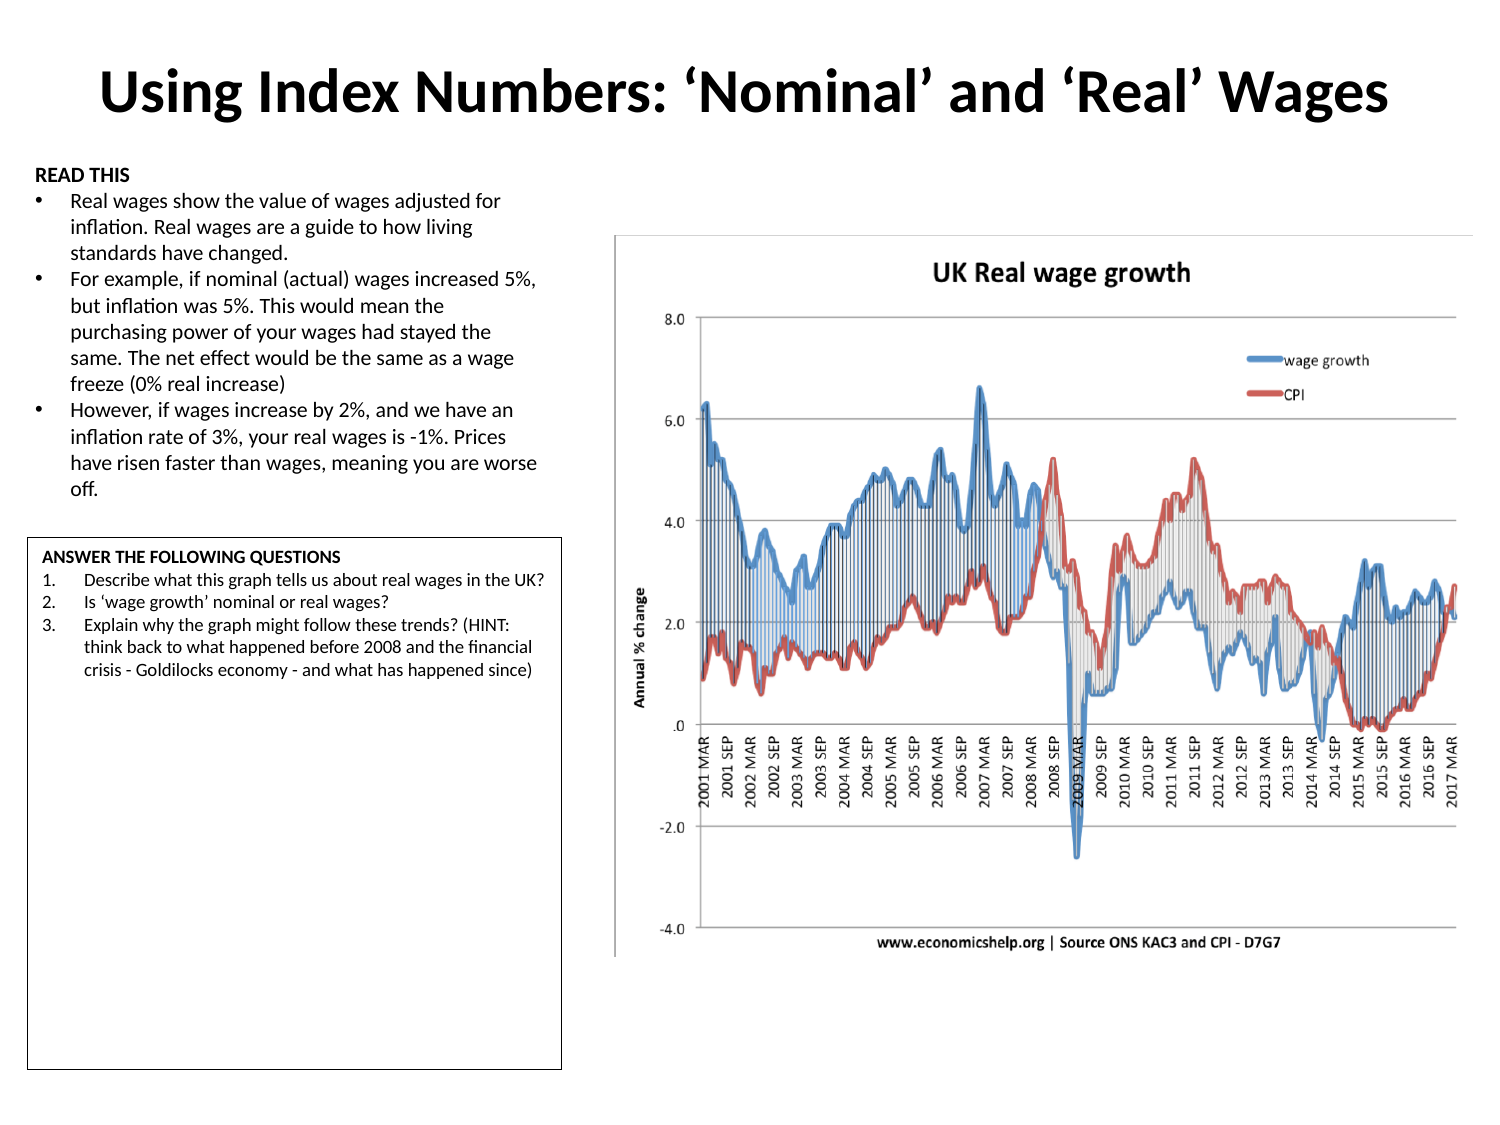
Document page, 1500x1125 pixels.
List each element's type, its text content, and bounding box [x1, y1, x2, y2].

text_box ANSWER THE FOLLOWING QUESTIONS Describe what this graph tells us about real wages in the UK? Is ‘wage growth’ nominal or real wages? Explain why the graph might follow these trends? (HINT: think back to what happened before 2008 and the financial crisis - Goldilocks economy - and what has happened since) [27, 537, 562, 1070]
picture [613, 235, 1473, 957]
title Using Index Numbers: ‘Nominal’ and ‘Real’ Wages [18, 5, 1473, 170]
text_box READ THIS Real wages show the value of wages adjusted for inflation. Real wages are a guide to how living standards have changed. For example, if nominal (actual) wages increased 5%, but inflation was 5%. This would mean the purchasing power of your wages had stayed the same. The net effect would be the same as a wage freeze (0% real increase) However, if wages increase by 2%, and we have an inflation rate of 3%, your real wages is -1%. Prices have risen faster than wages, meaning you are worse off. [20, 152, 553, 509]
